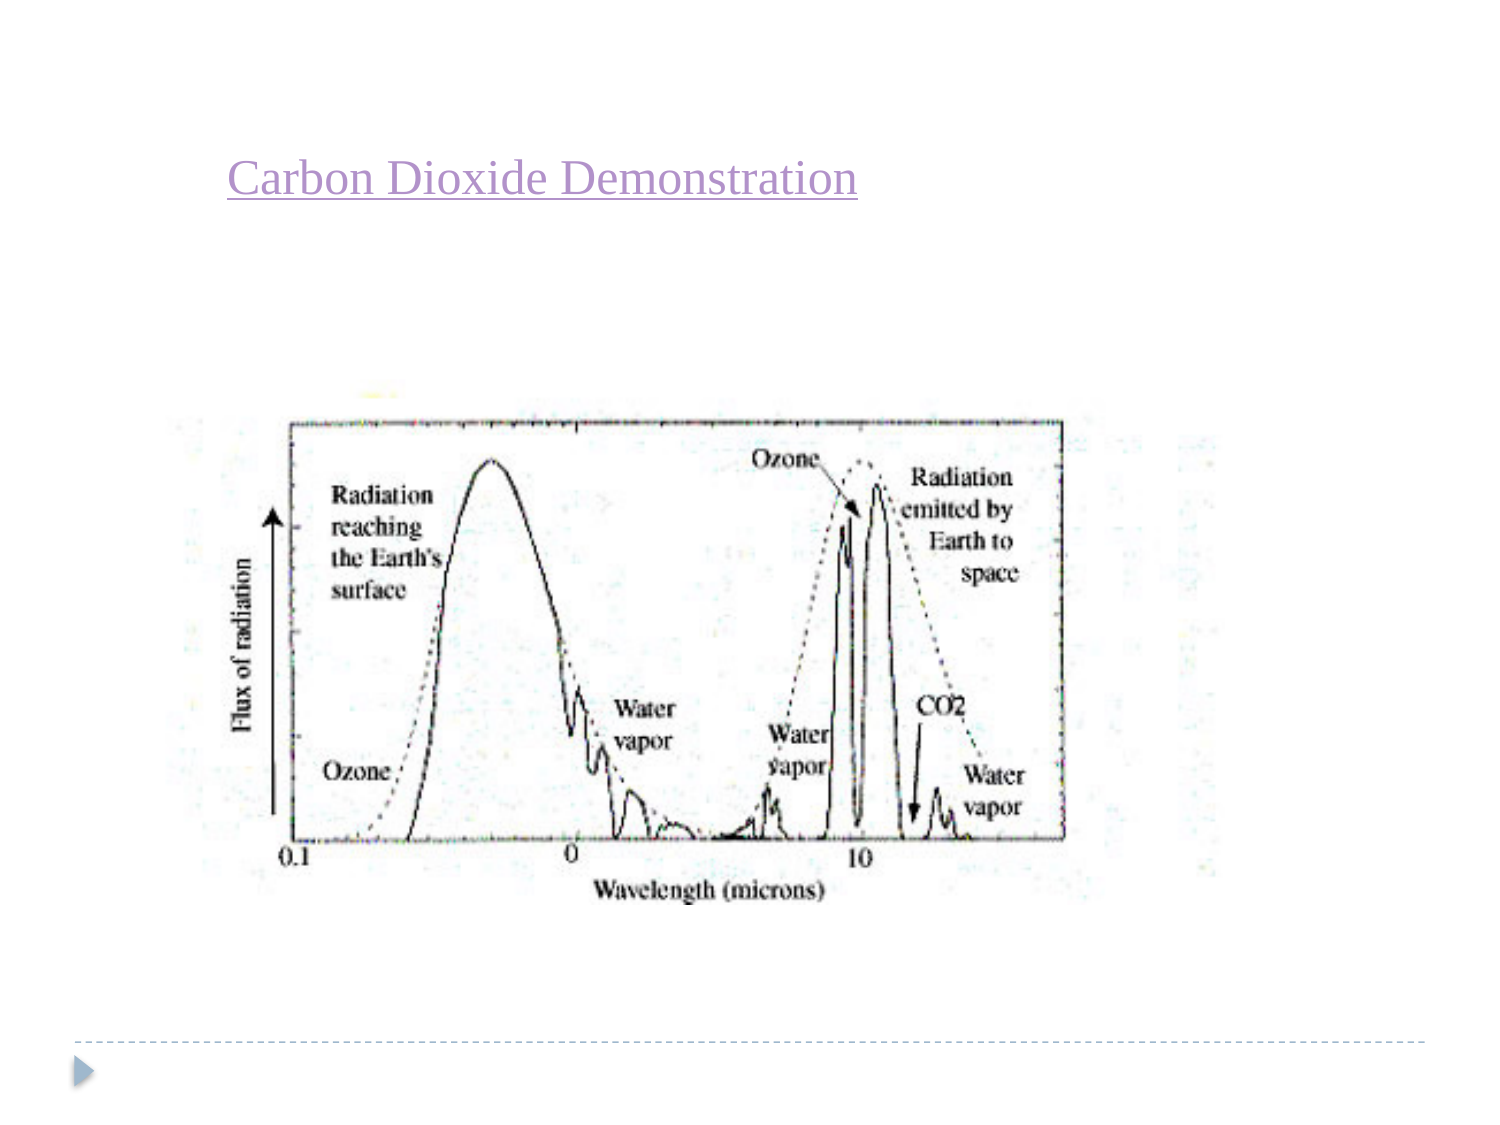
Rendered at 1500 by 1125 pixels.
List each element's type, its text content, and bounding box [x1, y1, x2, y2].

text_box Carbon Dioxide Demonstration [212, 137, 1350, 213]
picture [148, 362, 1226, 906]
